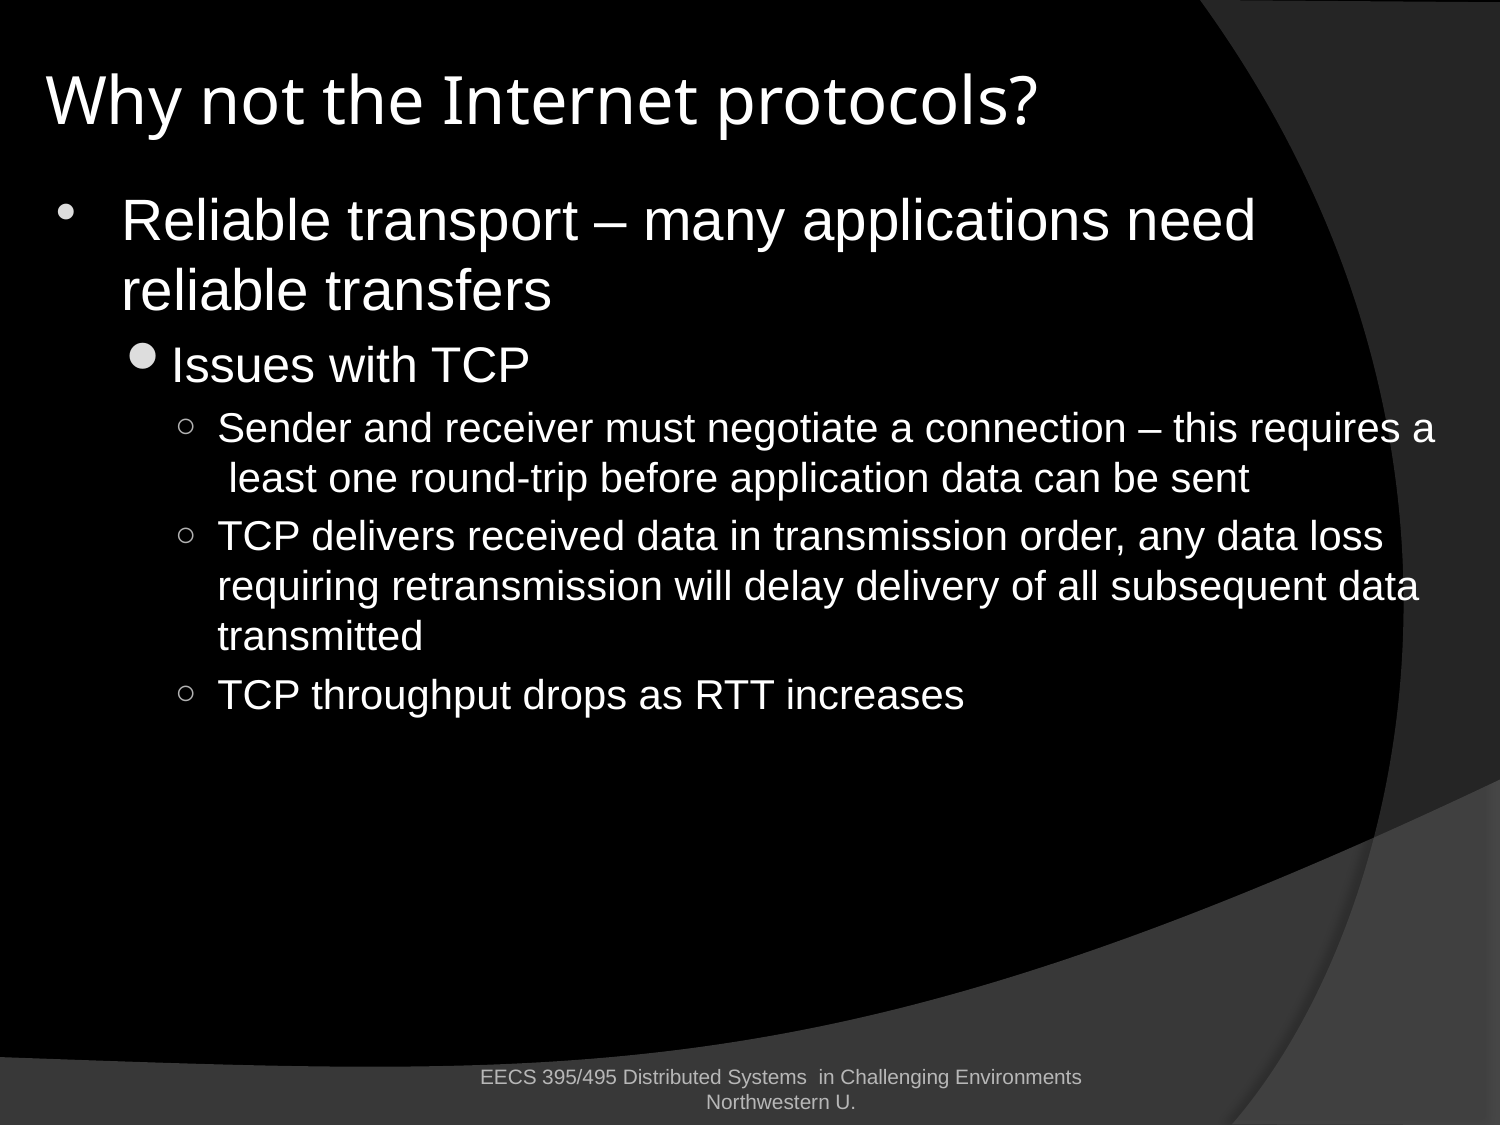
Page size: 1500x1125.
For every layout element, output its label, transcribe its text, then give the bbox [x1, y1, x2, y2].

list Reliable transport – many applications need reliable transfers Issues with TCP Sender and receiver must negotiate a connection – this requires a least one round-trip before application data can be sent TCP delivers received data in transmission order, any data loss requiring retransmission will delay delivery of all subsequent data transmitted TCP throughput drops as RTT increases [37, 174, 1463, 1038]
title Why not the Internet protocols? [37, 45, 1463, 150]
